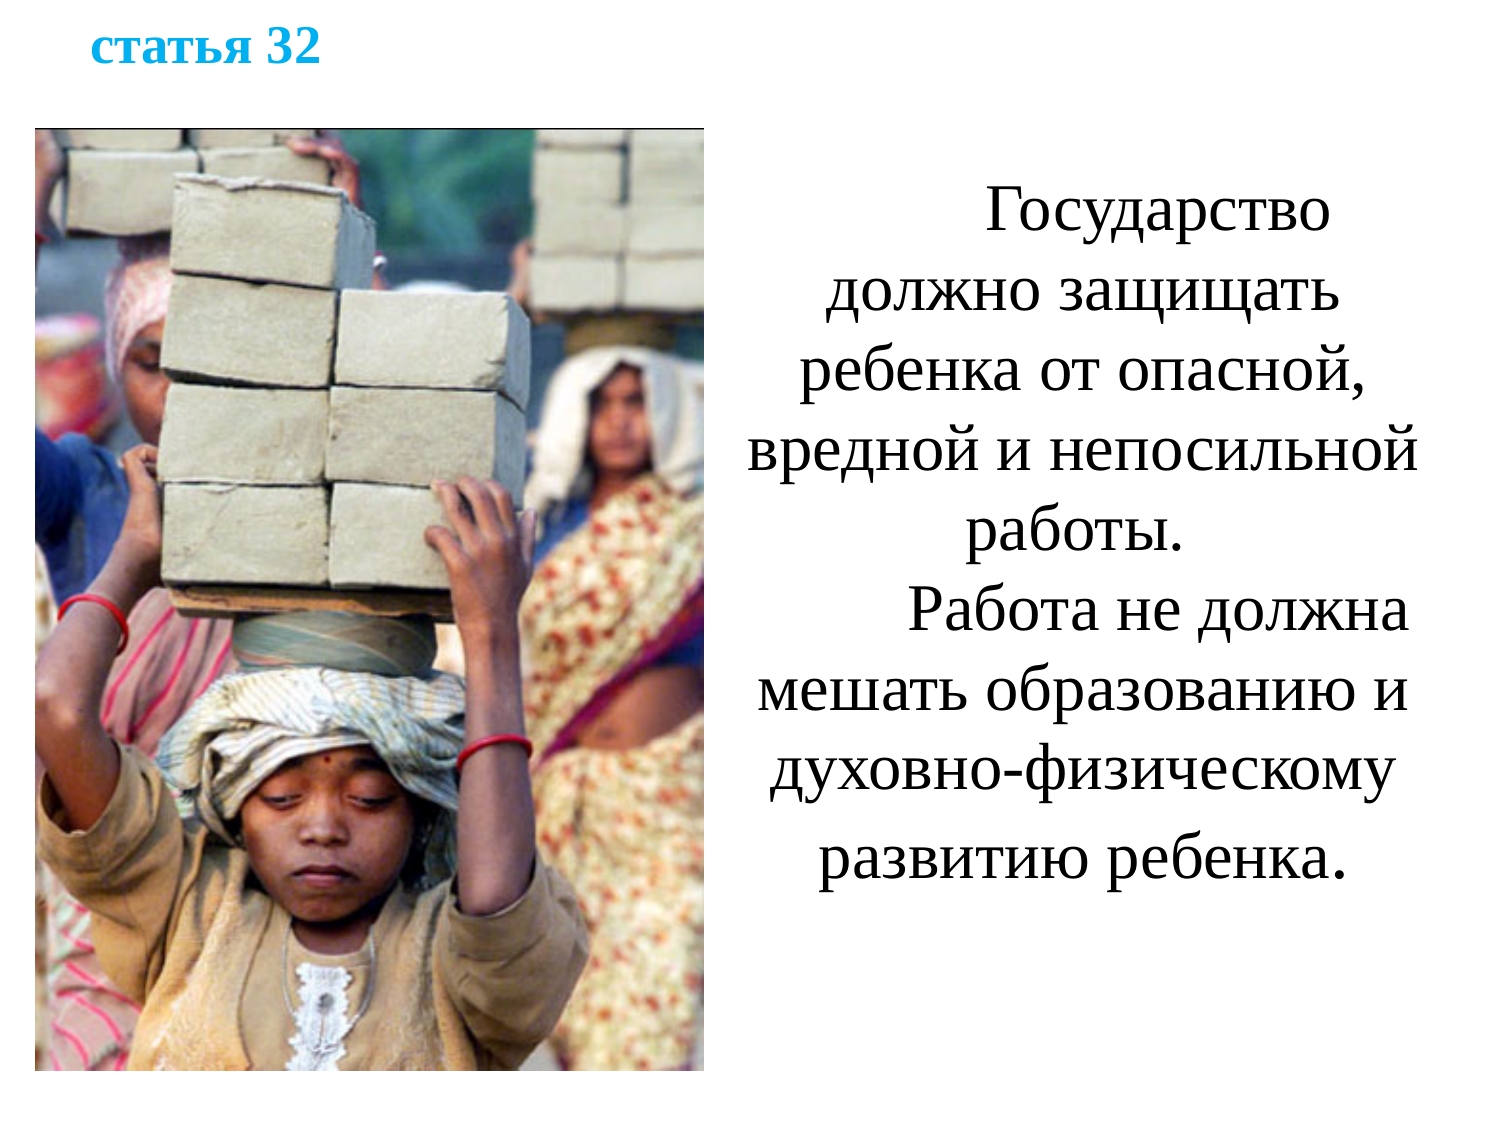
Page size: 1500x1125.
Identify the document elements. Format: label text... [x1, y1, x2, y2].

text_box Государство должно защищать ребенка от опасной, вредной и непосильной работы. Работа не должна мешать образованию и духовно-физическому развитию ребенка. [726, 156, 1442, 901]
picture [34, 128, 704, 1072]
title статья 32 [75, 0, 372, 82]
